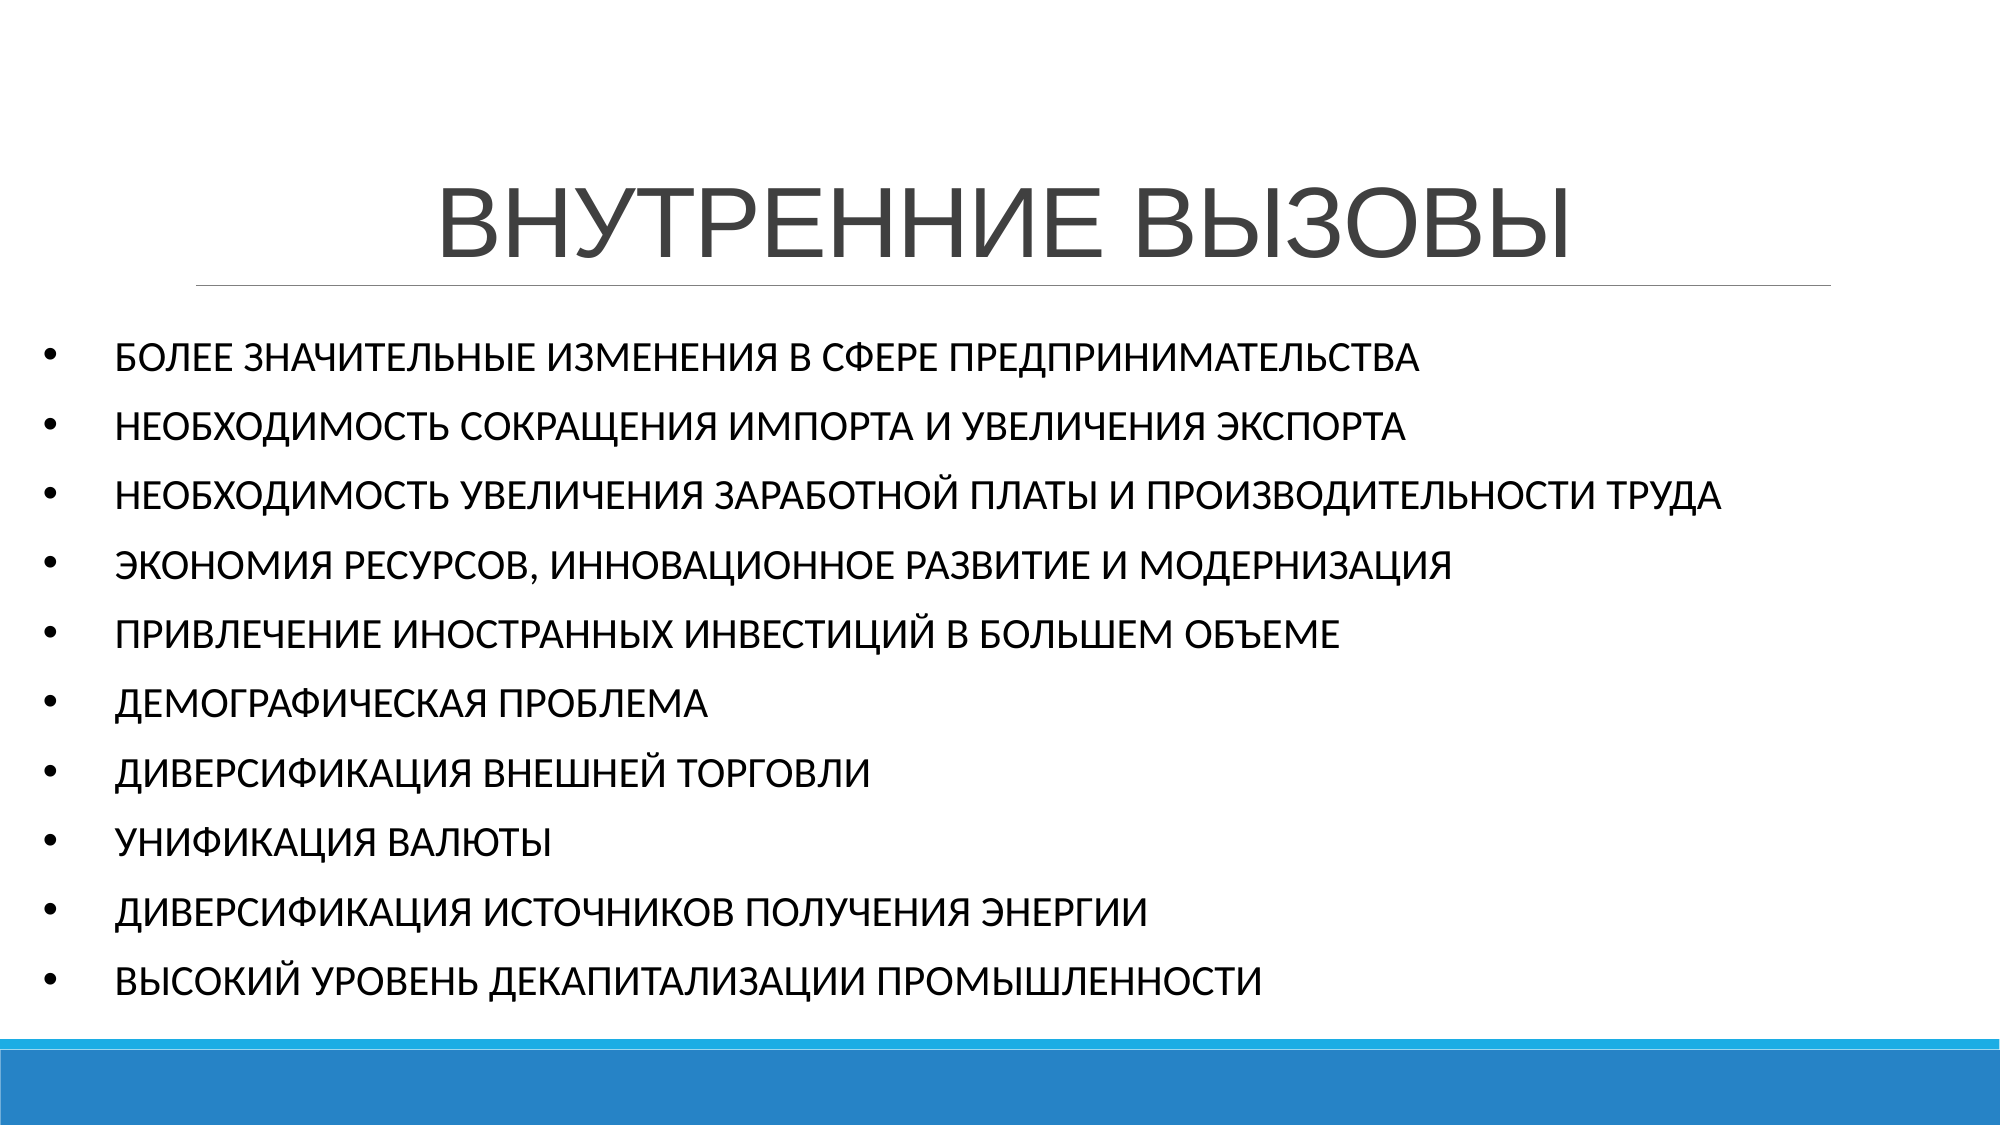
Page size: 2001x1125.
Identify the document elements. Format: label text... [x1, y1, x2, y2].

title ВНУТРЕННИЕ ВЫЗОВЫ [180, 47, 1830, 285]
list БОЛЕЕ ЗНАЧИТЕЛЬНЫЕ ИЗМЕНЕНИЯ В СФЕРЕ ПРЕДПРИНИМАТЕЛЬСТВА НЕОБХОДИМОСТЬ СОКРАЩЕНИЯ ИМПОРТА И УВЕЛИЧЕНИЯ ЭКСПОРТА НЕОБХОДИМОСТЬ УВЕЛИЧЕНИЯ ЗАРАБОТНОЙ ПЛАТЫ И ПРОИЗВОДИТЕЛЬНОСТИ ТРУДА ЭКОНОМИЯ РЕСУРСОВ, ИННОВАЦИОННОЕ РАЗВИТИЕ И МОДЕРНИЗАЦИЯ ПРИВЛЕЧЕНИЕ ИНОСТРАННЫХ ИНВЕСТИЦИЙ В БОЛЬШЕМ ОБЪЕМЕ ДЕМОГРАФИЧЕСКАЯ ПРОБЛЕМА ДИВЕРСИФИКАЦИЯ ВНЕШНЕЙ ТОРГОВЛИ УНИФИКАЦИЯ ВАЛЮТЫ ДИВЕРСИФИКАЦИЯ ИСТОЧНИКОВ ПОЛУЧЕНИЯ ЭНЕРГИИ ВЫСОКИЙ УРОВЕНЬ ДЕКАПИТАЛИЗАЦИИ ПРОМЫШЛЕННОСТИ [42, 302, 1958, 1033]
